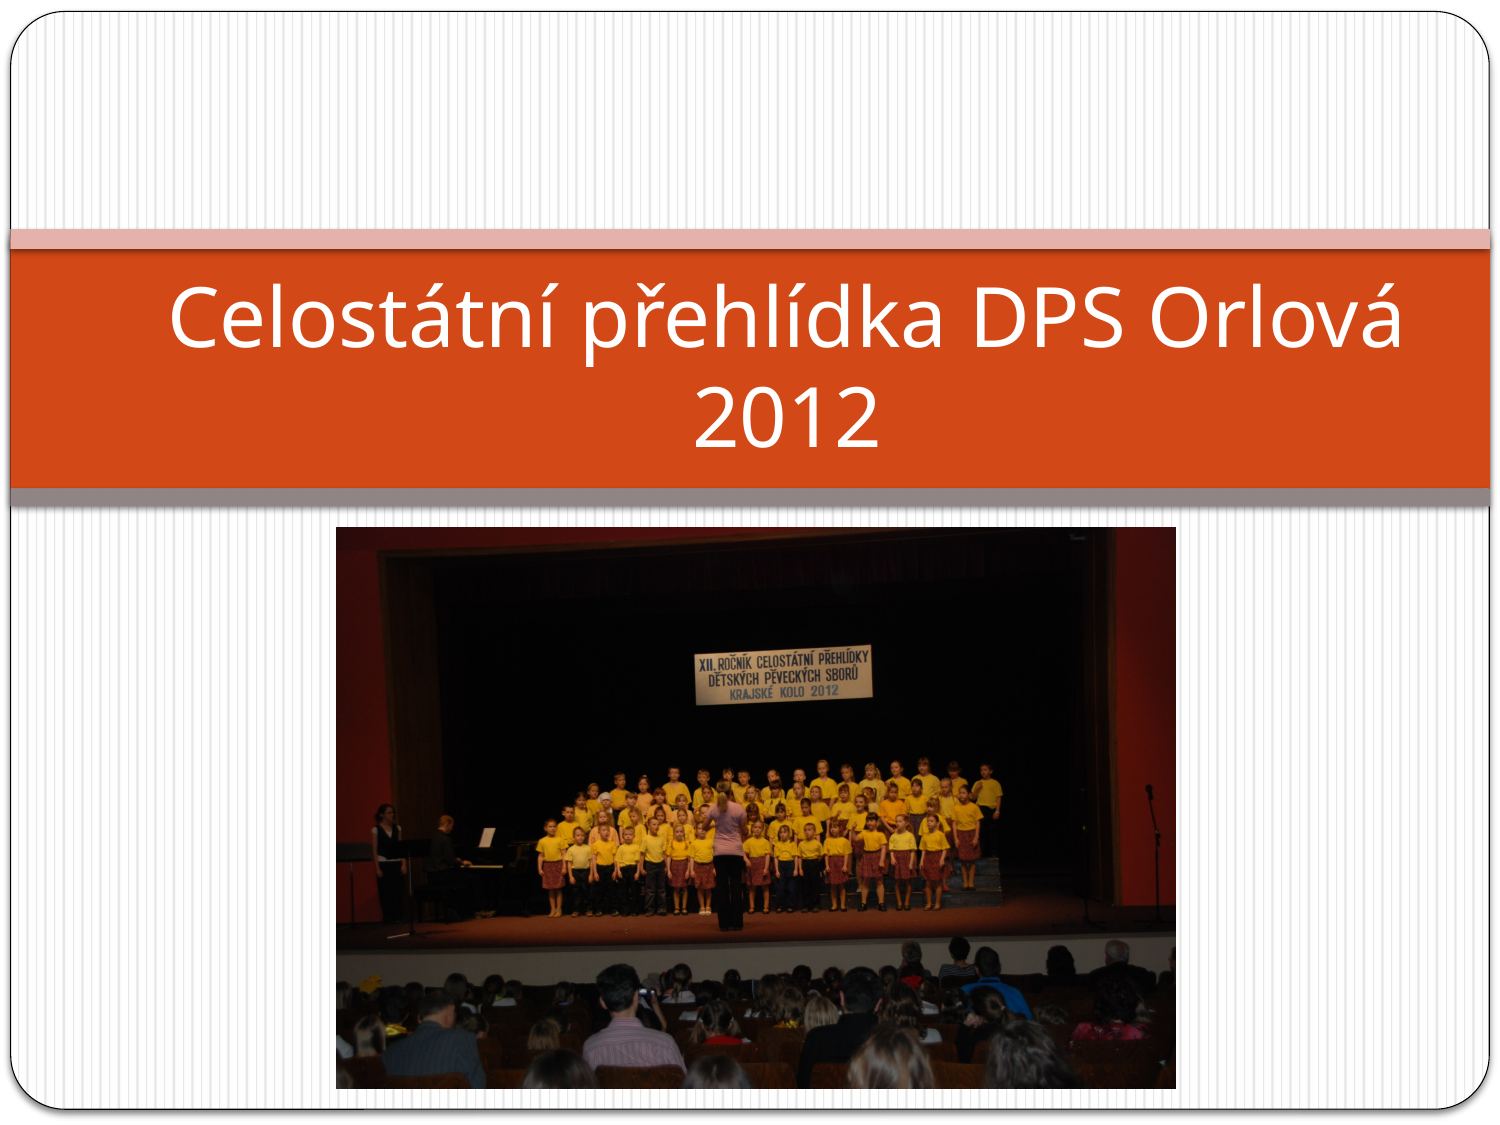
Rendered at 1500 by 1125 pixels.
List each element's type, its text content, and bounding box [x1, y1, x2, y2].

title Celostátní přehlídka DPS Orlová 2012 [75, 247, 1500, 489]
picture [336, 526, 1176, 1089]
